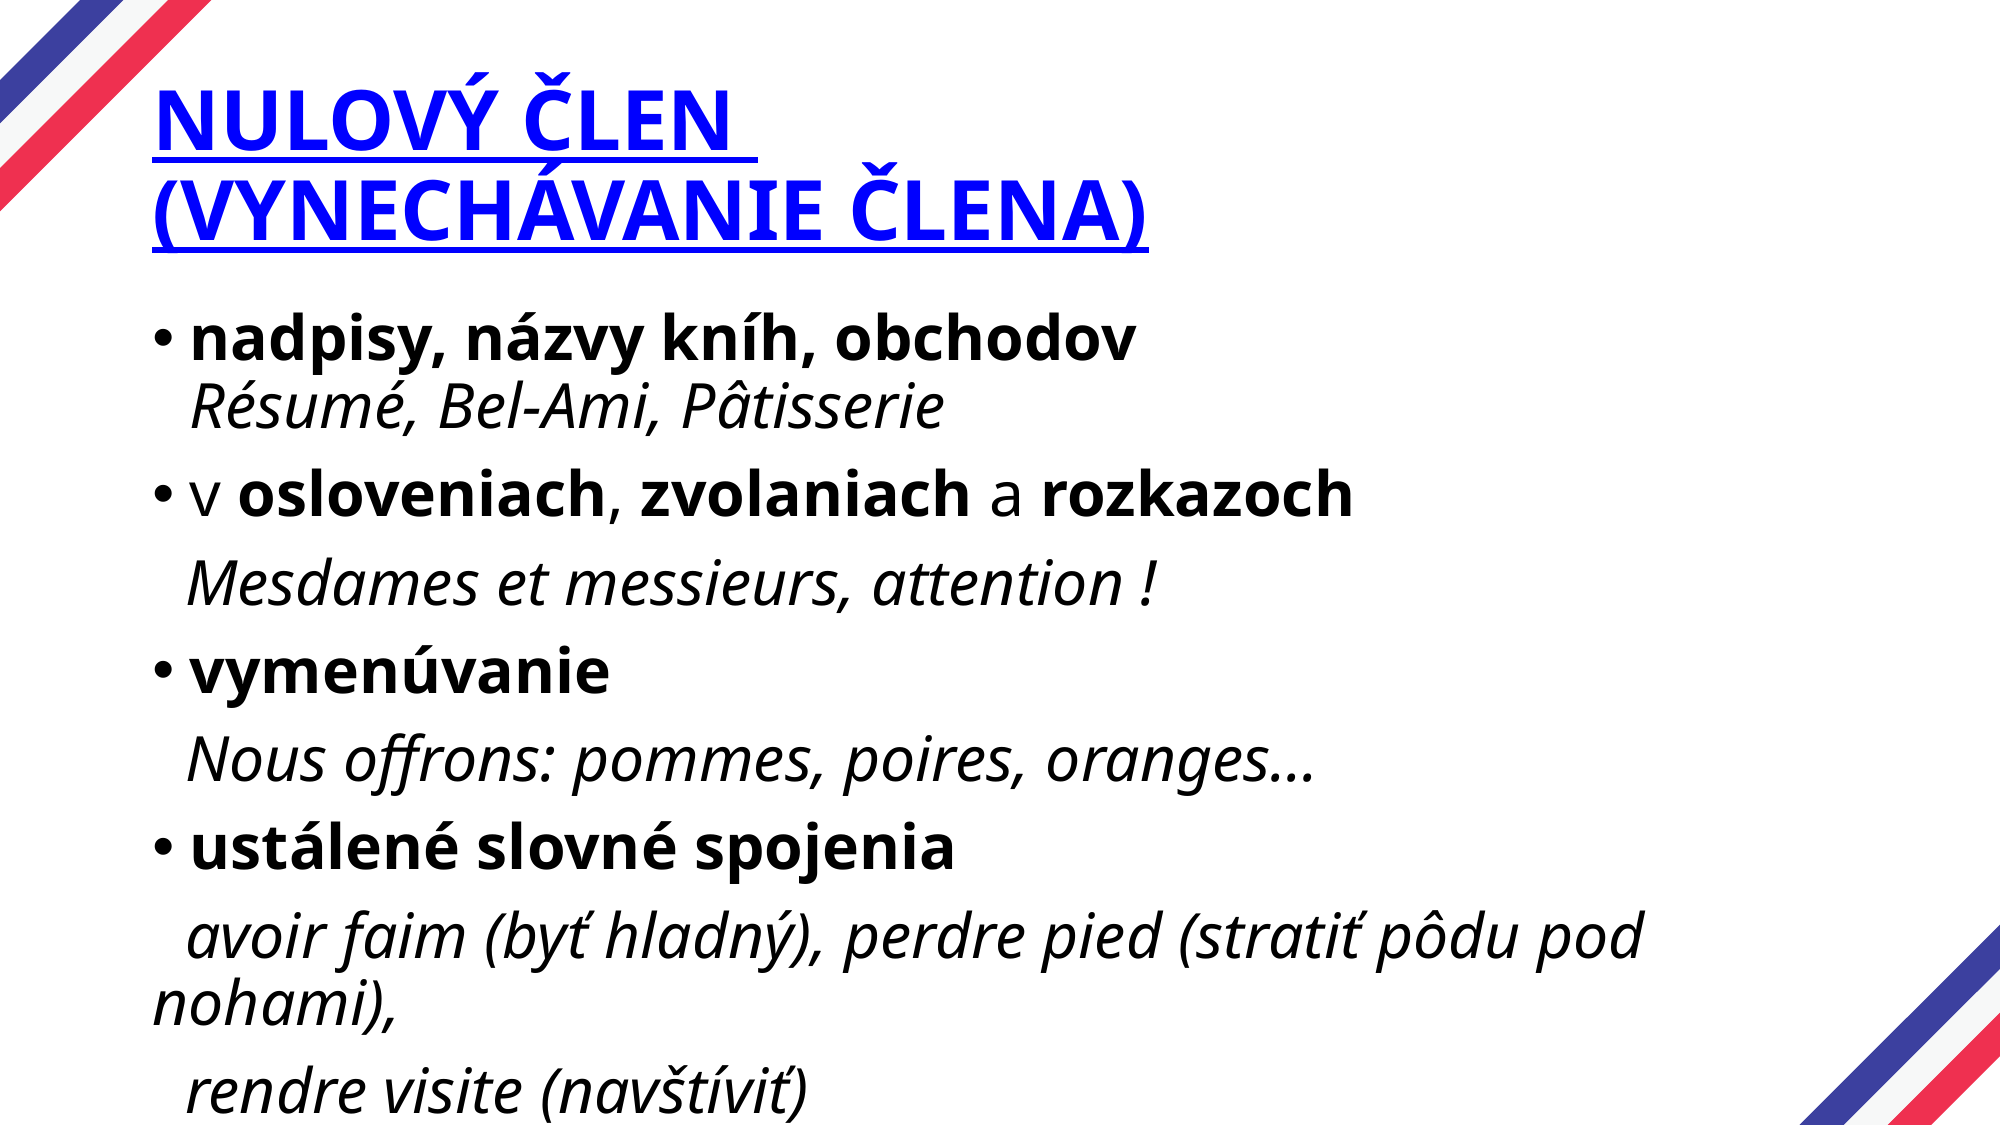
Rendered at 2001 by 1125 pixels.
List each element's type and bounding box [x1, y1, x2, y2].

text_box [0, 0, 2000, 1125]
